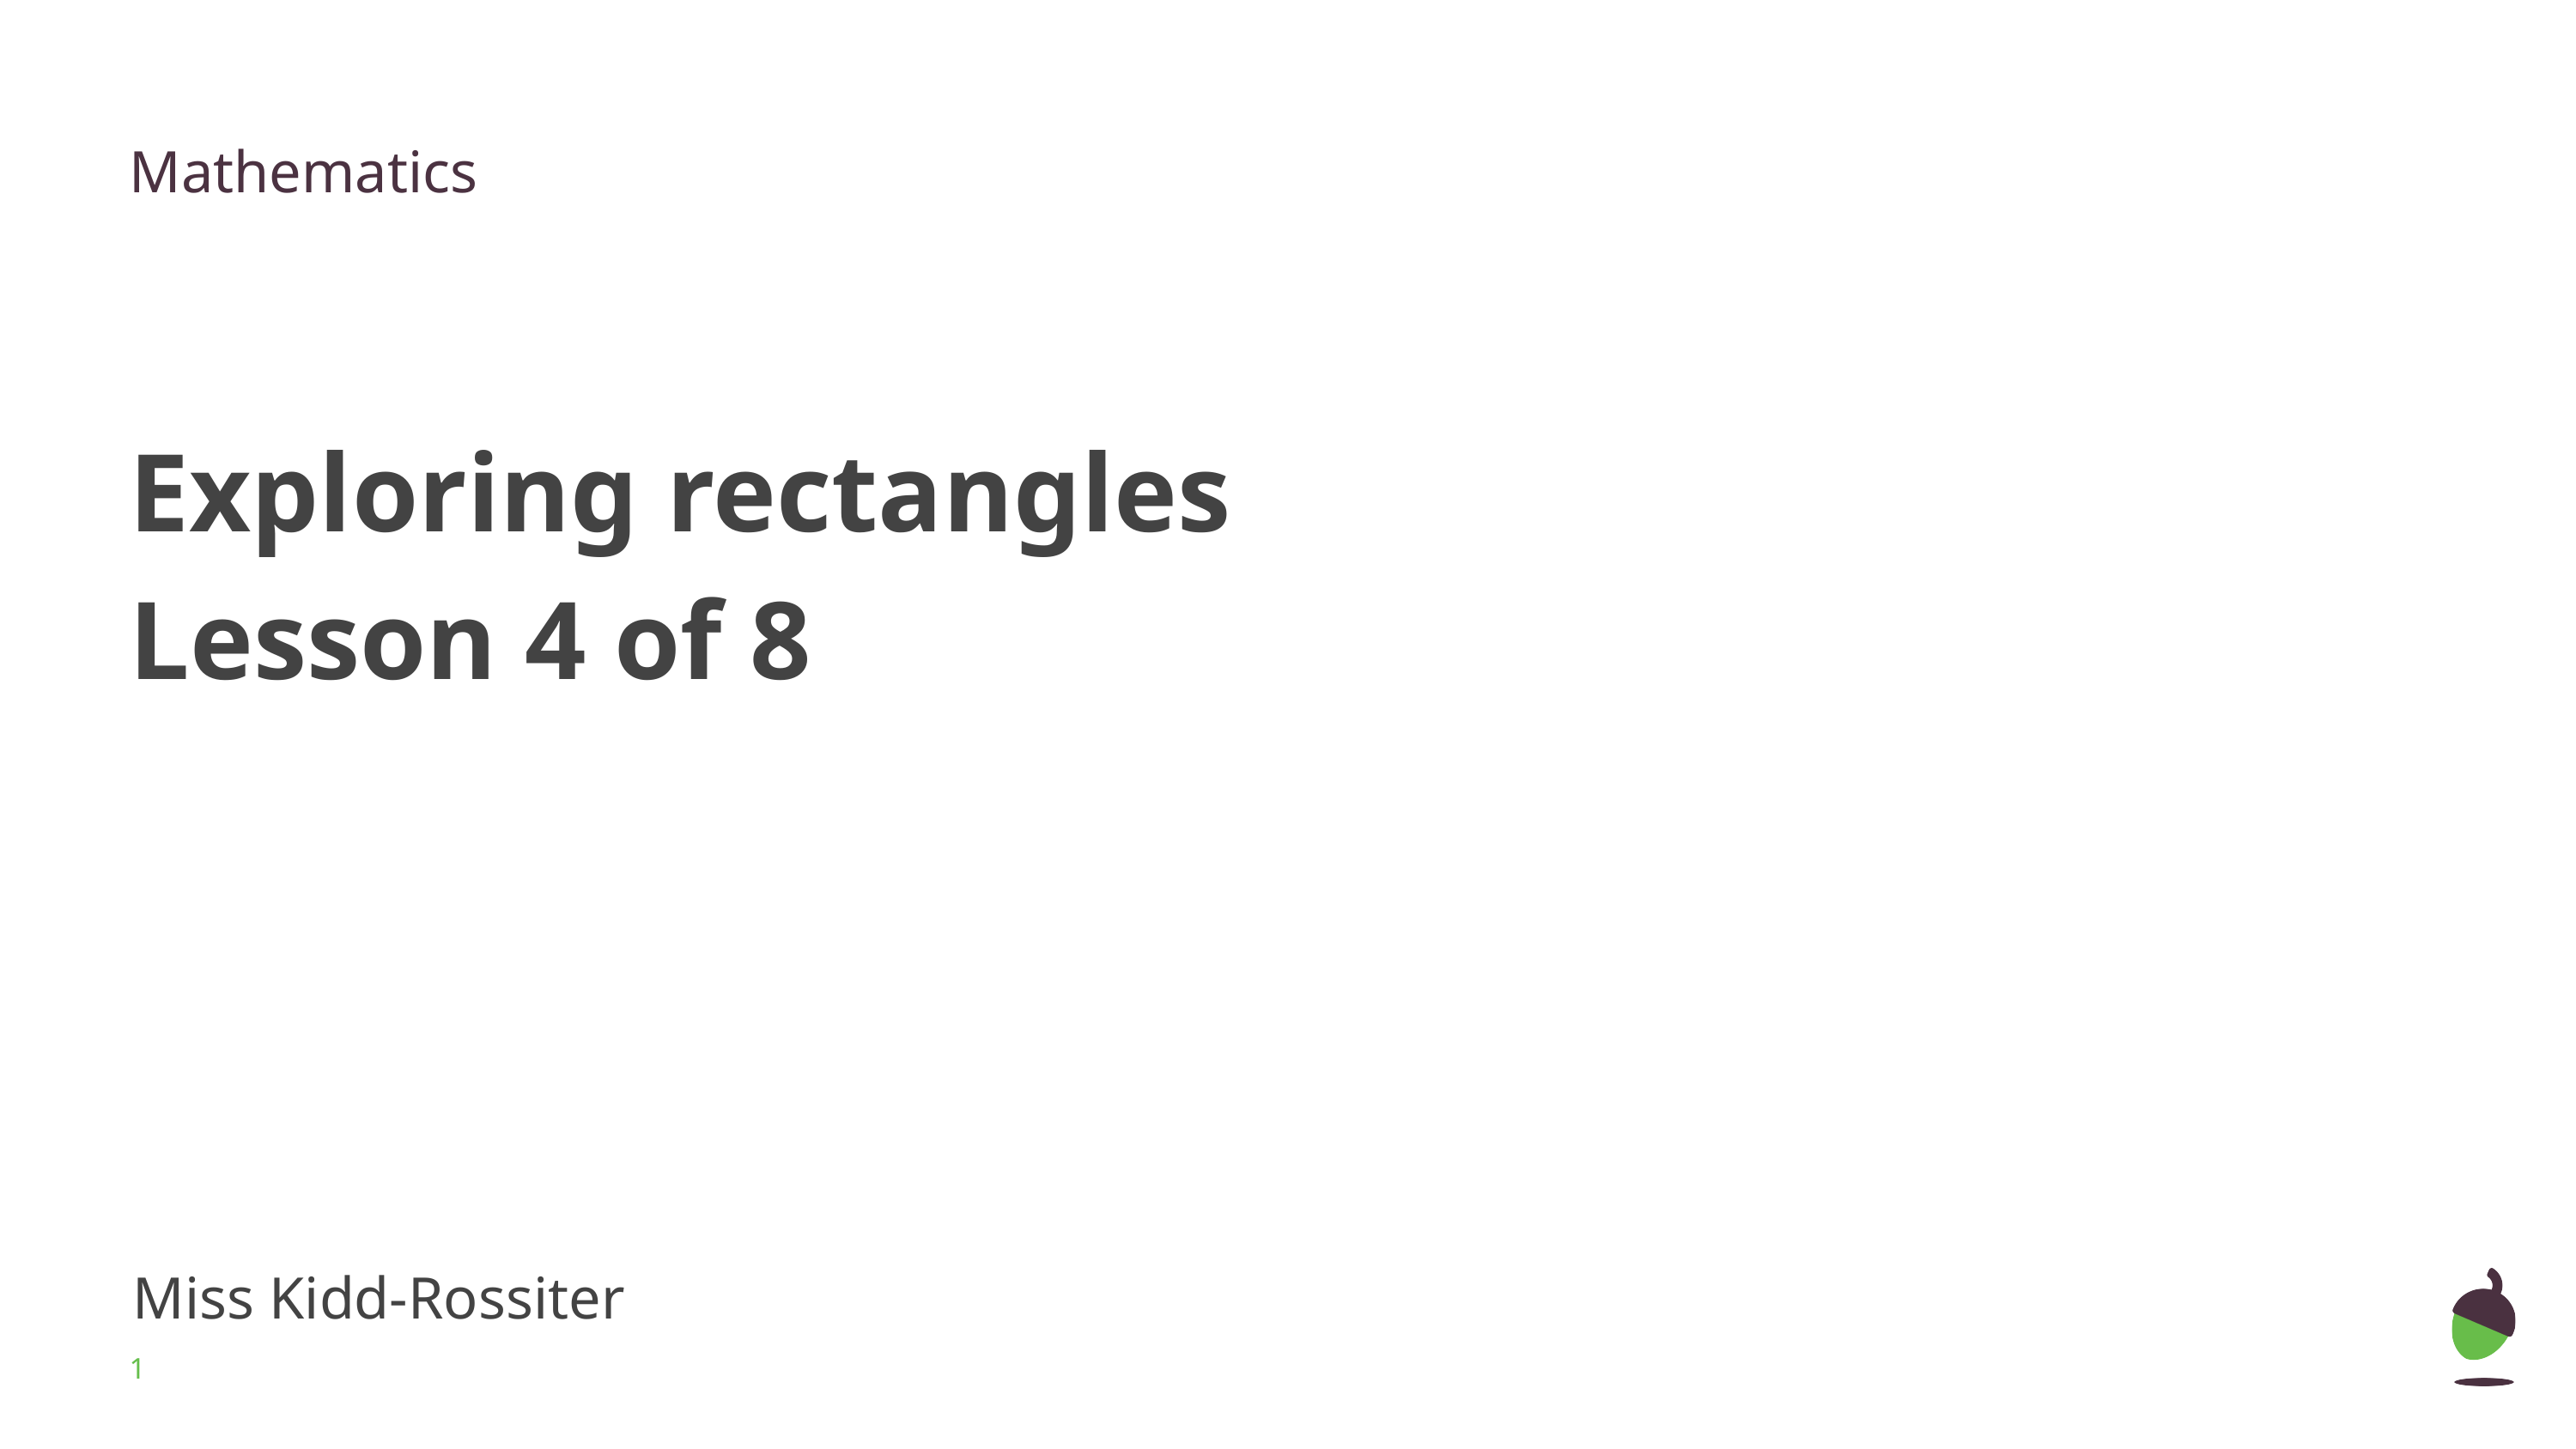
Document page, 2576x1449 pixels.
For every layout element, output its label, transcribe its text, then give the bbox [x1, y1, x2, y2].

title Exploring rectangles Lesson 4 of 8 [129, 404, 2447, 930]
subtitle Miss Kidd-Rossiter [129, 1155, 1242, 1331]
picture [2451, 1268, 2516, 1386]
slide_number ‹#› [129, 1349, 332, 1401]
subtitle Mathematics [129, 124, 2447, 349]
